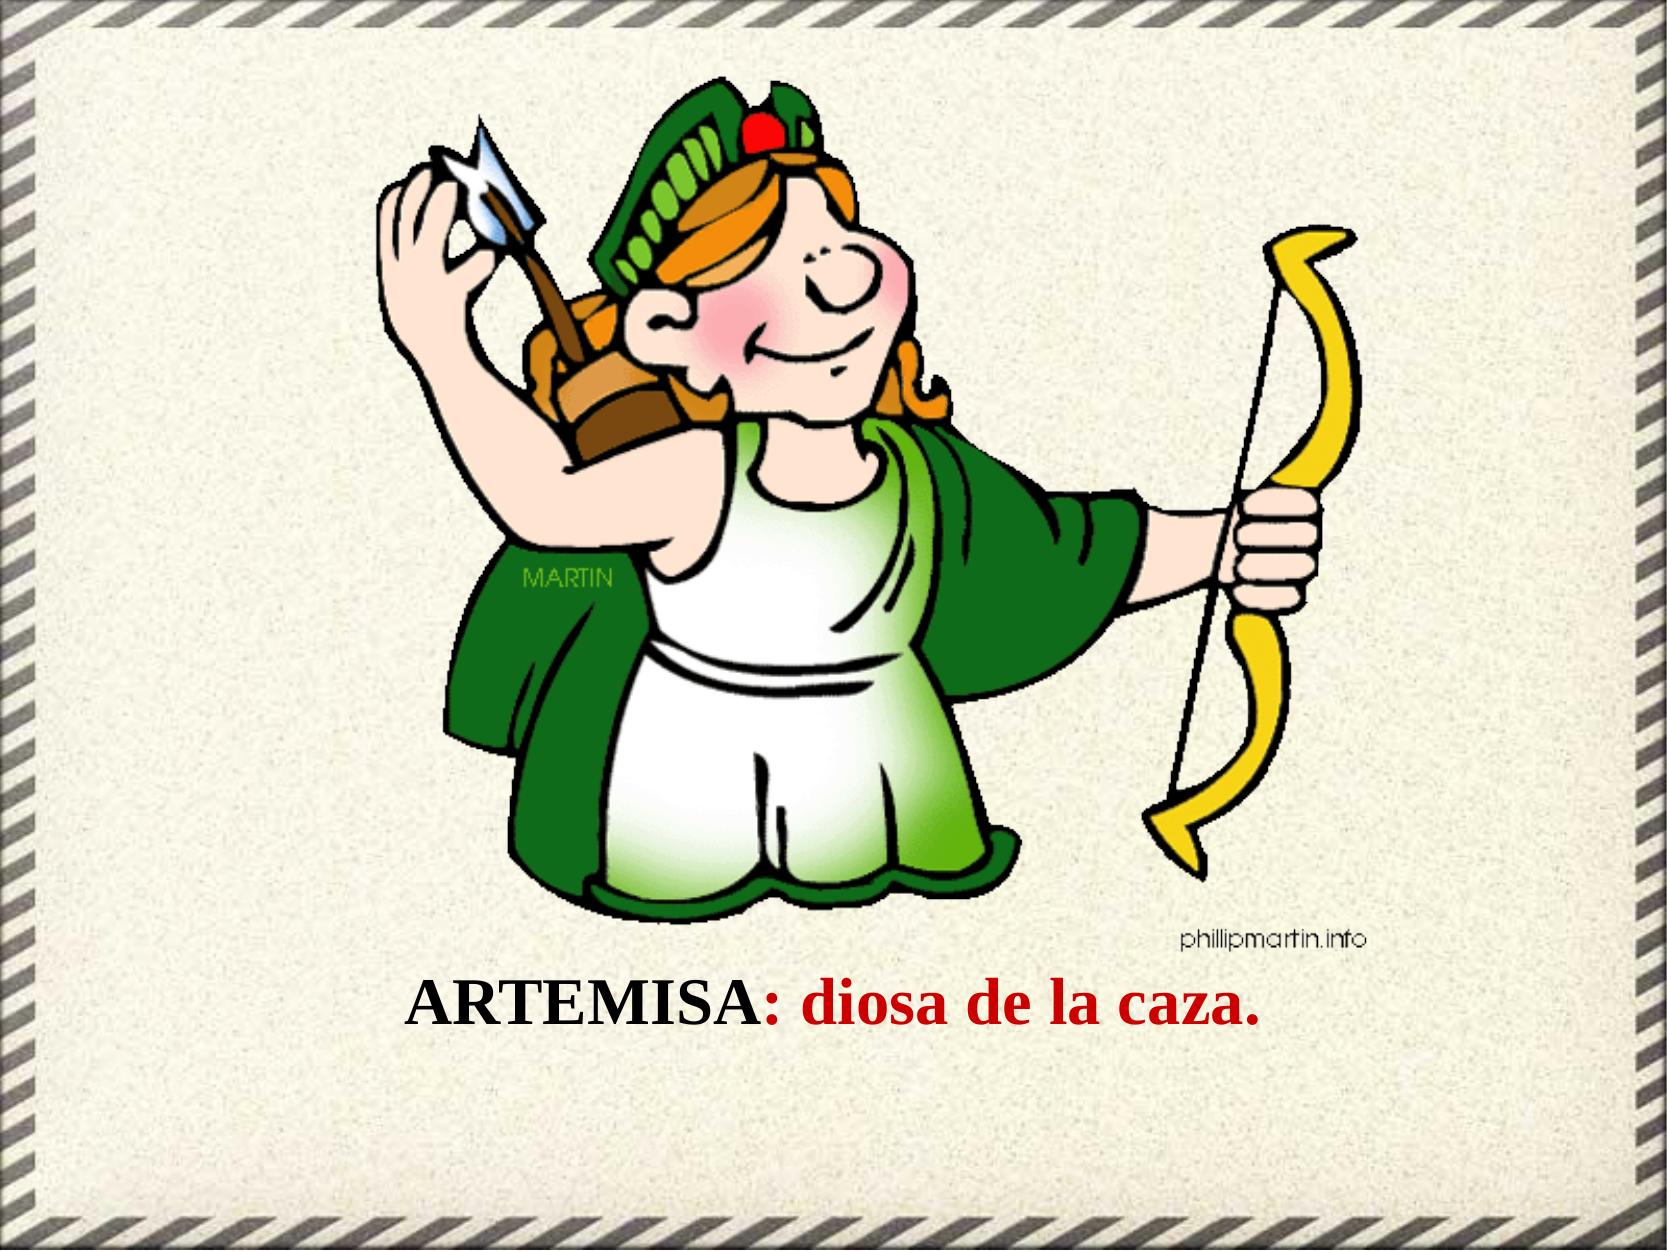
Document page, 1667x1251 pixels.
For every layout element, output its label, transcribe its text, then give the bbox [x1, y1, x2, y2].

list ARTEMISA: diosa de la caza. [49, 951, 1617, 1191]
text_box [316, 33, 1415, 971]
picture [0, 0, 1667, 1250]
